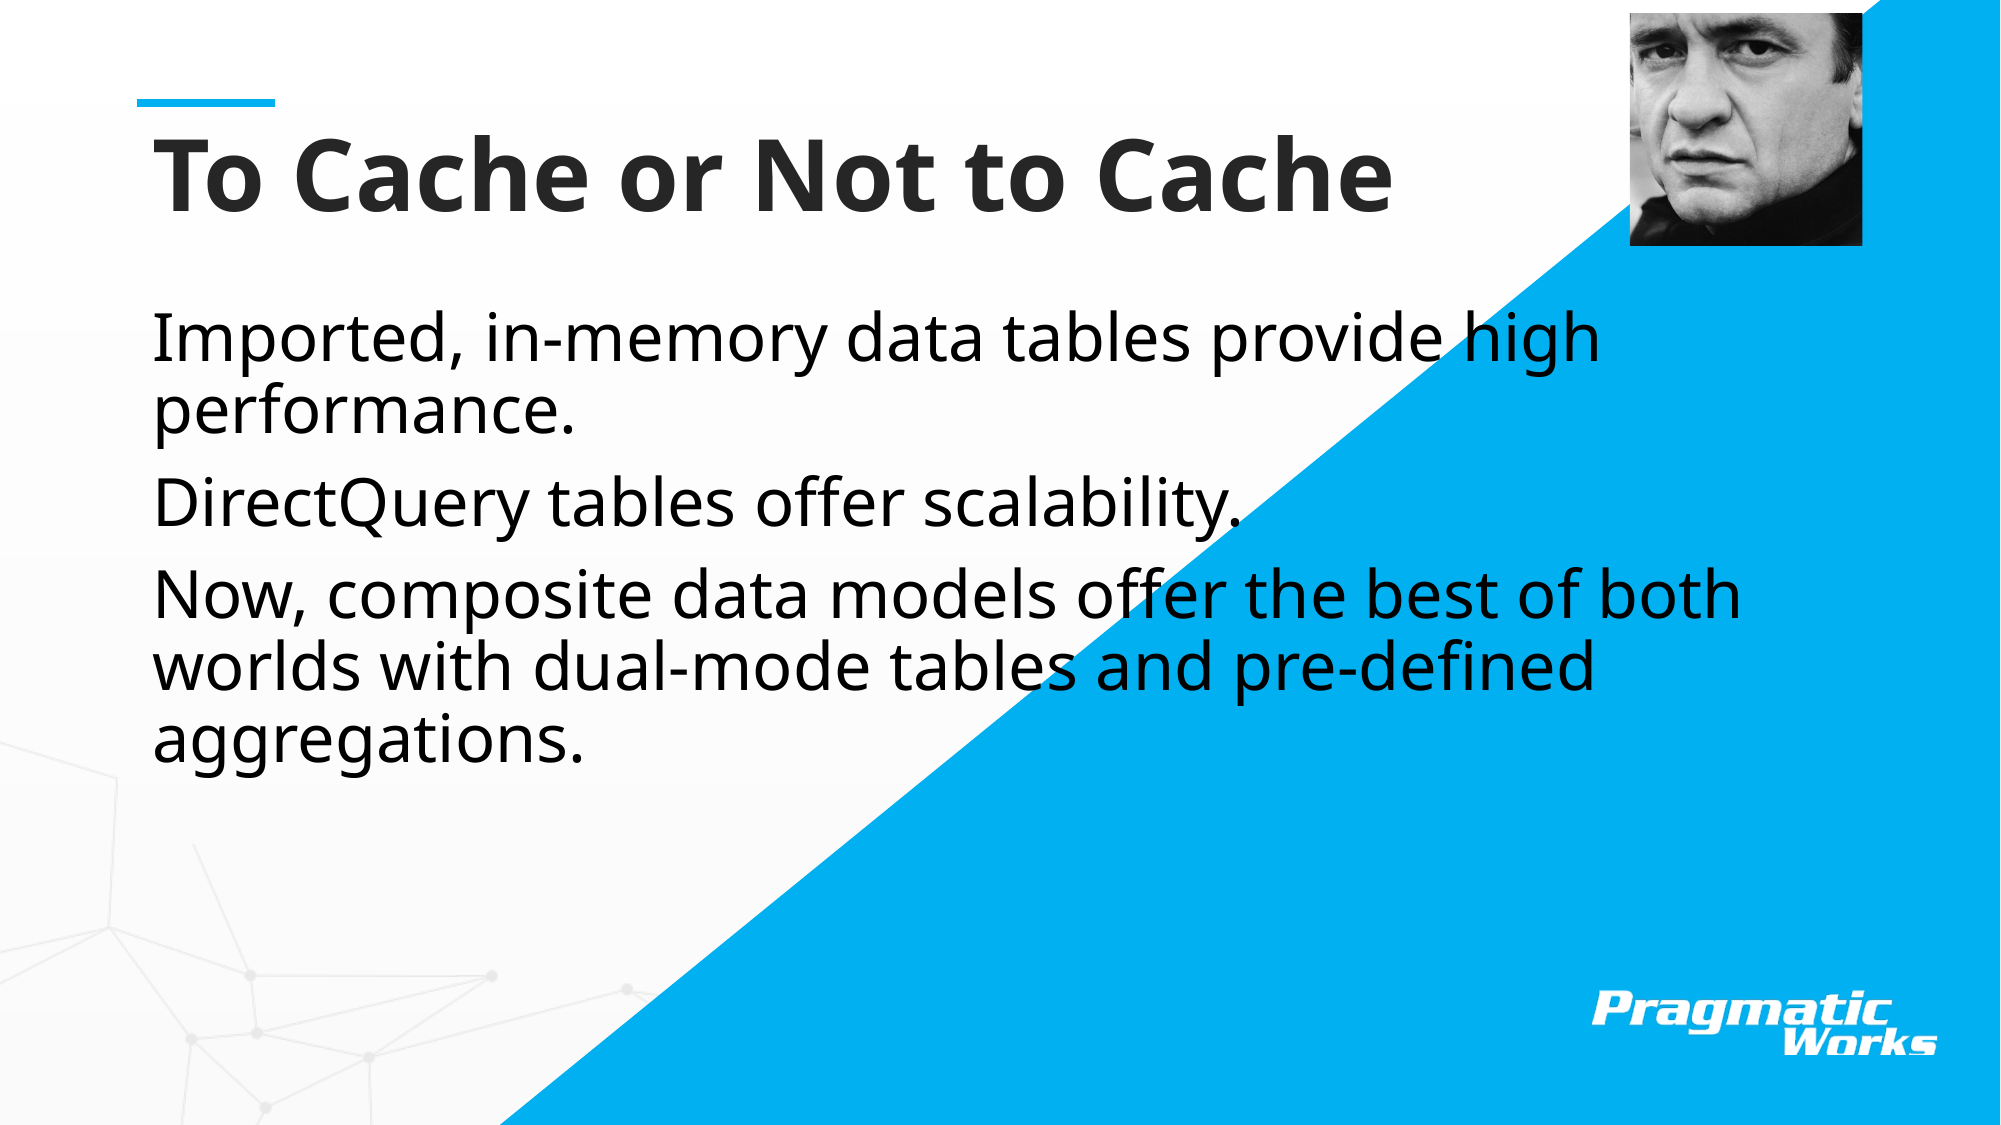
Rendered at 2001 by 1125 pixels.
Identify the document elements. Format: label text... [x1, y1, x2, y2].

list Imported, in-memory data tables provide high performance. DirectQuery tables offer scalability. Now, composite data models offer the best of both worlds with dual-mode tables and pre-defined aggregations. [137, 296, 1889, 687]
picture [1628, 13, 1862, 245]
title To Cache or Not to Cache [137, 103, 1465, 241]
